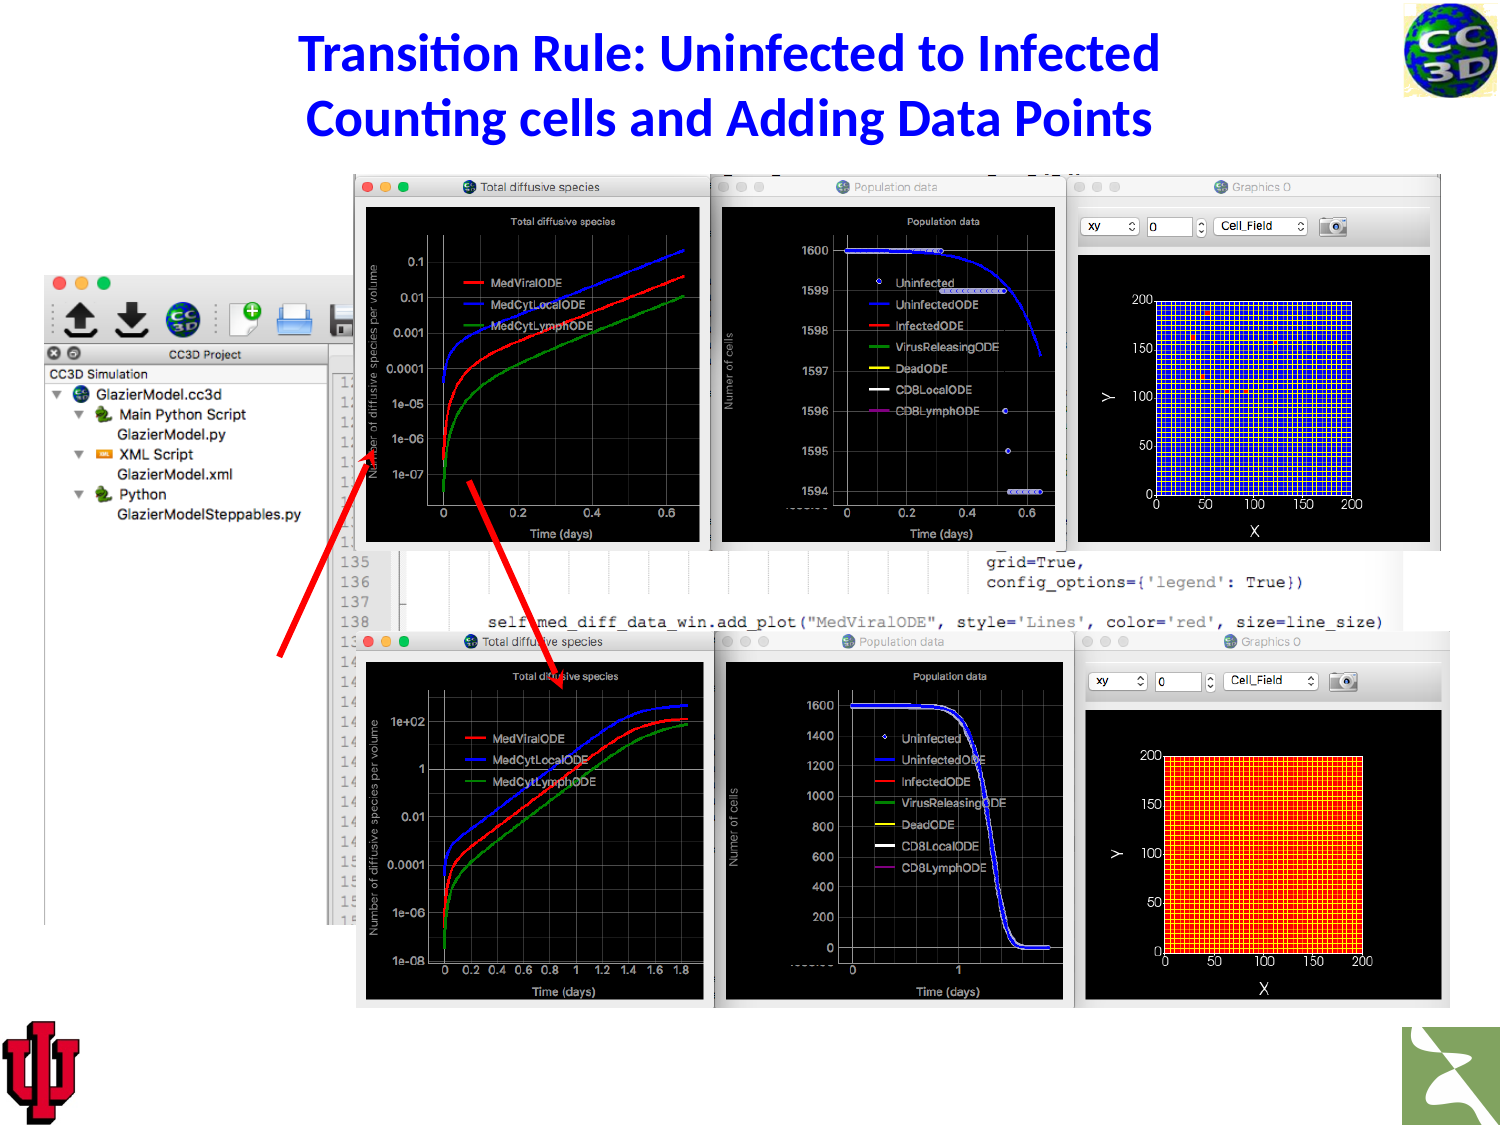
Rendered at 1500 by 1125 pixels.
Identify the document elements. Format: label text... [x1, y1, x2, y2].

picture [1402, 0, 1500, 102]
picture [36, 173, 1450, 1009]
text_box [468, 480, 563, 690]
picture [0, 1020, 80, 1125]
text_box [278, 448, 375, 658]
title Transition Rule: Uninfected to Infected Counting cells and Adding Data Points [0, 7, 1461, 157]
picture [1402, 1027, 1500, 1125]
